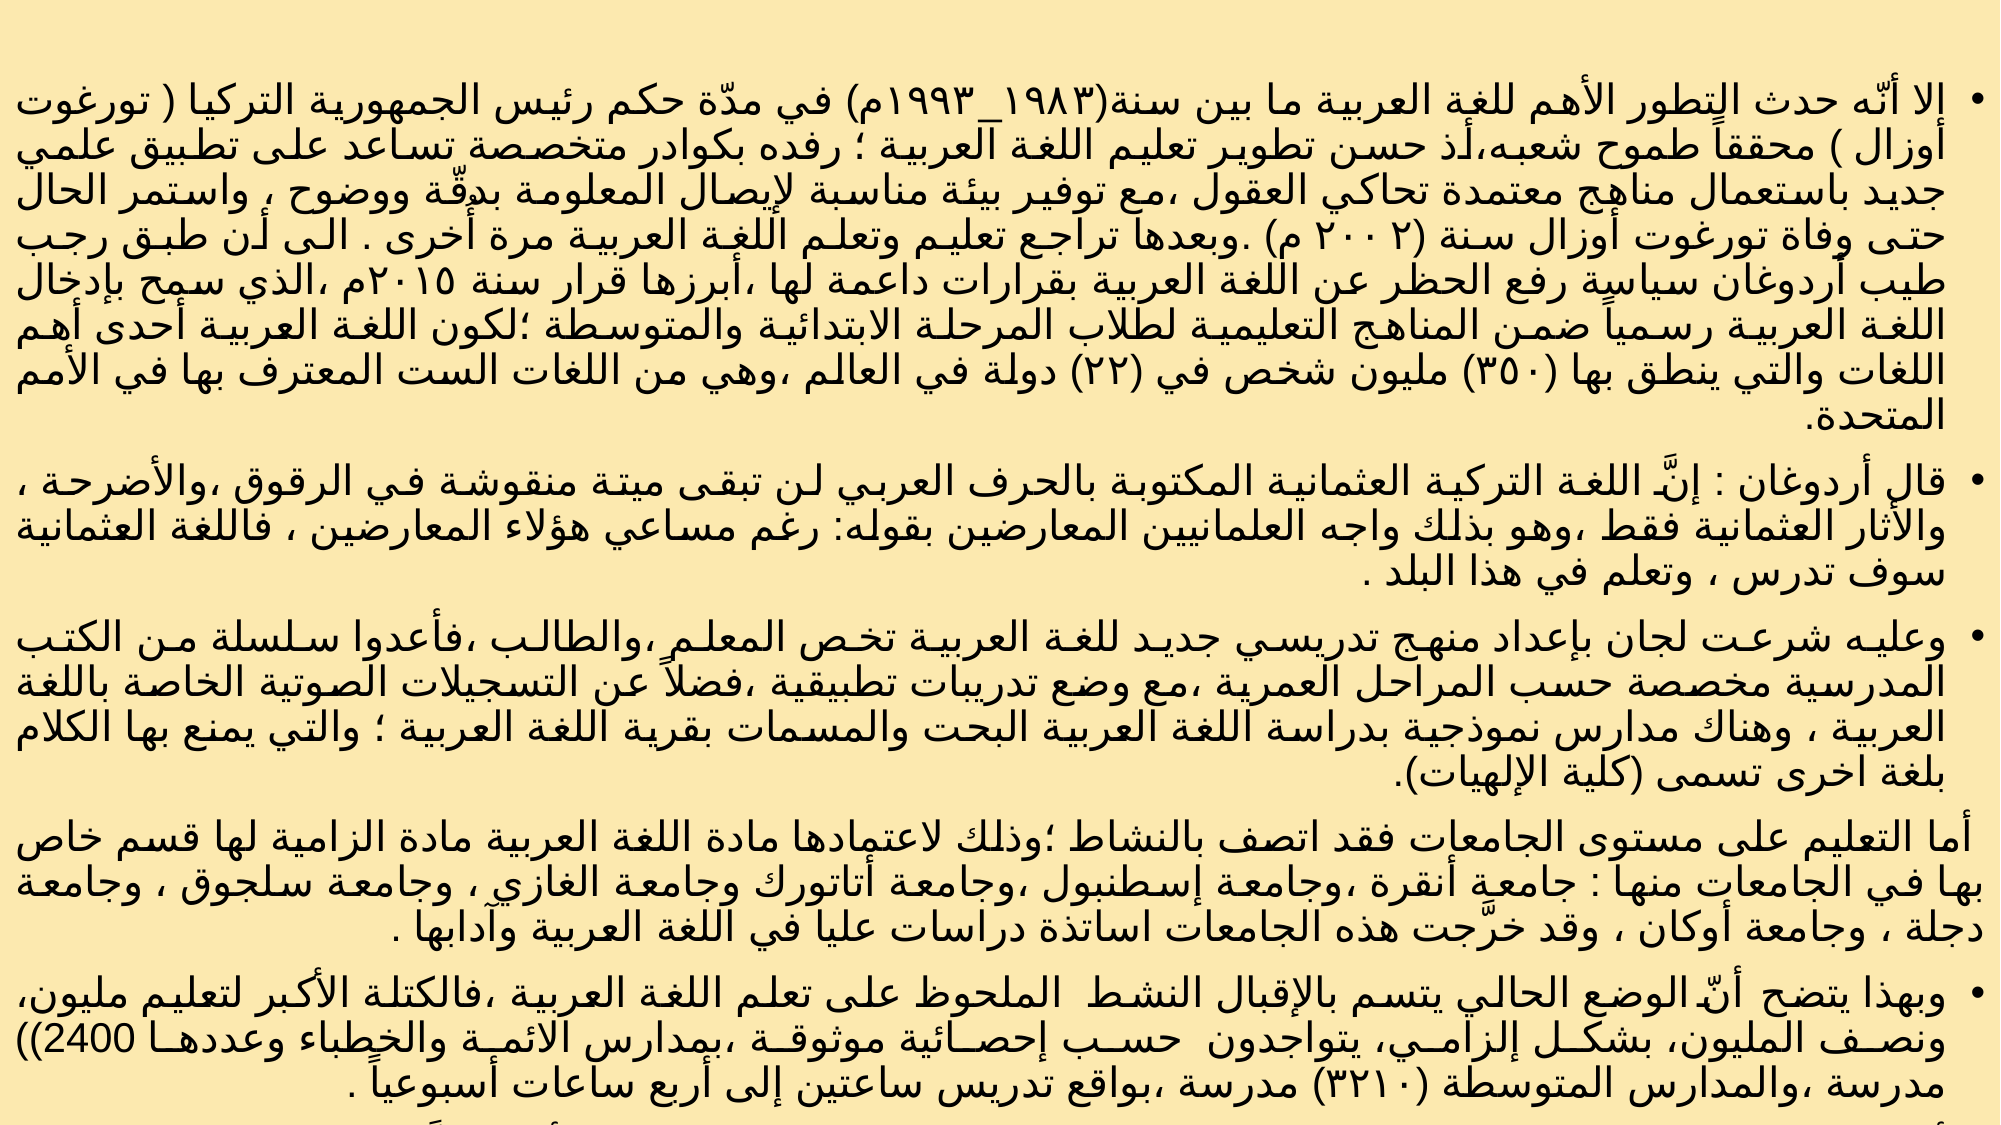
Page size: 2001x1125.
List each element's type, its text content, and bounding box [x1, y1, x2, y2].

list الا أنّه حدث التطور الأهم للغة العربية ما بين سنة(١٩٨٣_١٩٩٣م) في مدّة حكم رئيس الجمهورية التركيا ( تورغوت أوزال ) محققاً طموح شعبه،أذ حسن تطوير تعليم اللغة العربية ؛ رفده بكوادر متخصصة تساعد على تطبيق علمي جديد باستعمال مناهج معتمدة تحاكي العقول ،مع توفير بيئة مناسبة لإيصال المعلومة بدقّة ووضوح ، واستمر الحال حتى وفاة تورغوت أوزال سنة (٢٠٠٢ م) .وبعدها تراجع تعليم وتعلم اللغة العربية مرة أُخرى . الى أن طبق رجب طيب أردوغان سياسة رفع الحظر عن اللغة العربية بقرارات داعمة لها ،أبرزها قرار سنة ٢٠١٥م ،الذي سمح بإدخال اللغة العربية رسمياً ضمن المناهج التعليمية لطلاب المرحلة الابتدائية والمتوسطة ؛لكون اللغة العربية أحدى أهم اللغات والتي ينطق بها (٣٥٠) مليون شخص في (٢٢) دولة في العالم ،وهي من اللغات الست المعترف بها في الأمم المتحدة. قال أردوغان : إنَّ اللغة التركية العثمانية المكتوبة بالحرف العربي لن تبقى ميتة منقوشة في الرقوق ،والأضرحة ، والأثار العثمانية فقط ،وهو بذلك واجه العلمانيين المعارضين بقوله: رغم مساعي هؤلاء المعارضين ، فاللغة العثمانية سوف تدرس ، وتعلم في هذا البلد . وعليه شرعت لجان بإعداد منهج تدريسي جديد للغة العربية تخص المعلم ،والطالب ،فأعدوا سلسلة من الكتب المدرسية مخصصة حسب المراحل العمرية ،مع وضع تدريبات تطبيقية ،فضلاً عن التسجيلات الصوتية الخاصة باللغة العربية ، وهناك مدارس نموذجية بدراسة اللغة العربية البحت والمسمات بقرية اللغة العربية ؛ والتي يمنع بها الكلام بلغة اخرى تسمى (كلية الإلهيات). أما التعليم على مستوى الجامعات فقد اتصف بالنشاط ؛وذلك لاعتمادها مادة اللغة العربية مادة الزامية لها قسم خاص بها في الجامعات منها : جامعة أنقرة ،وجامعة إسطنبول ،وجامعة أتاتورك وجامعة الغازي ، وجامعة سلجوق ، وجامعة دجلة ، وجامعة أوكان ، وقد خرَّجت هذه الجامعات اساتذة دراسات عليا في اللغة العربية وآدابها . وبهذا يتضح أنّ الوضع الحالي يتسم بالإقبال النشط الملحوظ على تعلم اللغة العربية ،فالكتلة الأكبر لتعليم مليون، ونصف المليون، بشكل إلزامي، يتواجدون حسب إحصائية موثوقة ،بمدارس الائمة والخطباء وعددها 2400)) مدرسة ،والمدارس المتوسطة (٣٢١٠) مدرسة ،بواقع تدريس ساعتين إلى أربع ساعات أسبوعياً . أما المدارس النموذجية عددها (١٥) مدرسة ، تدرس بواقع عشرين إلى ثلاثين ساعة أسبوعياً ،للسنة التحضيرية . [0, 0, 2000, 1125]
